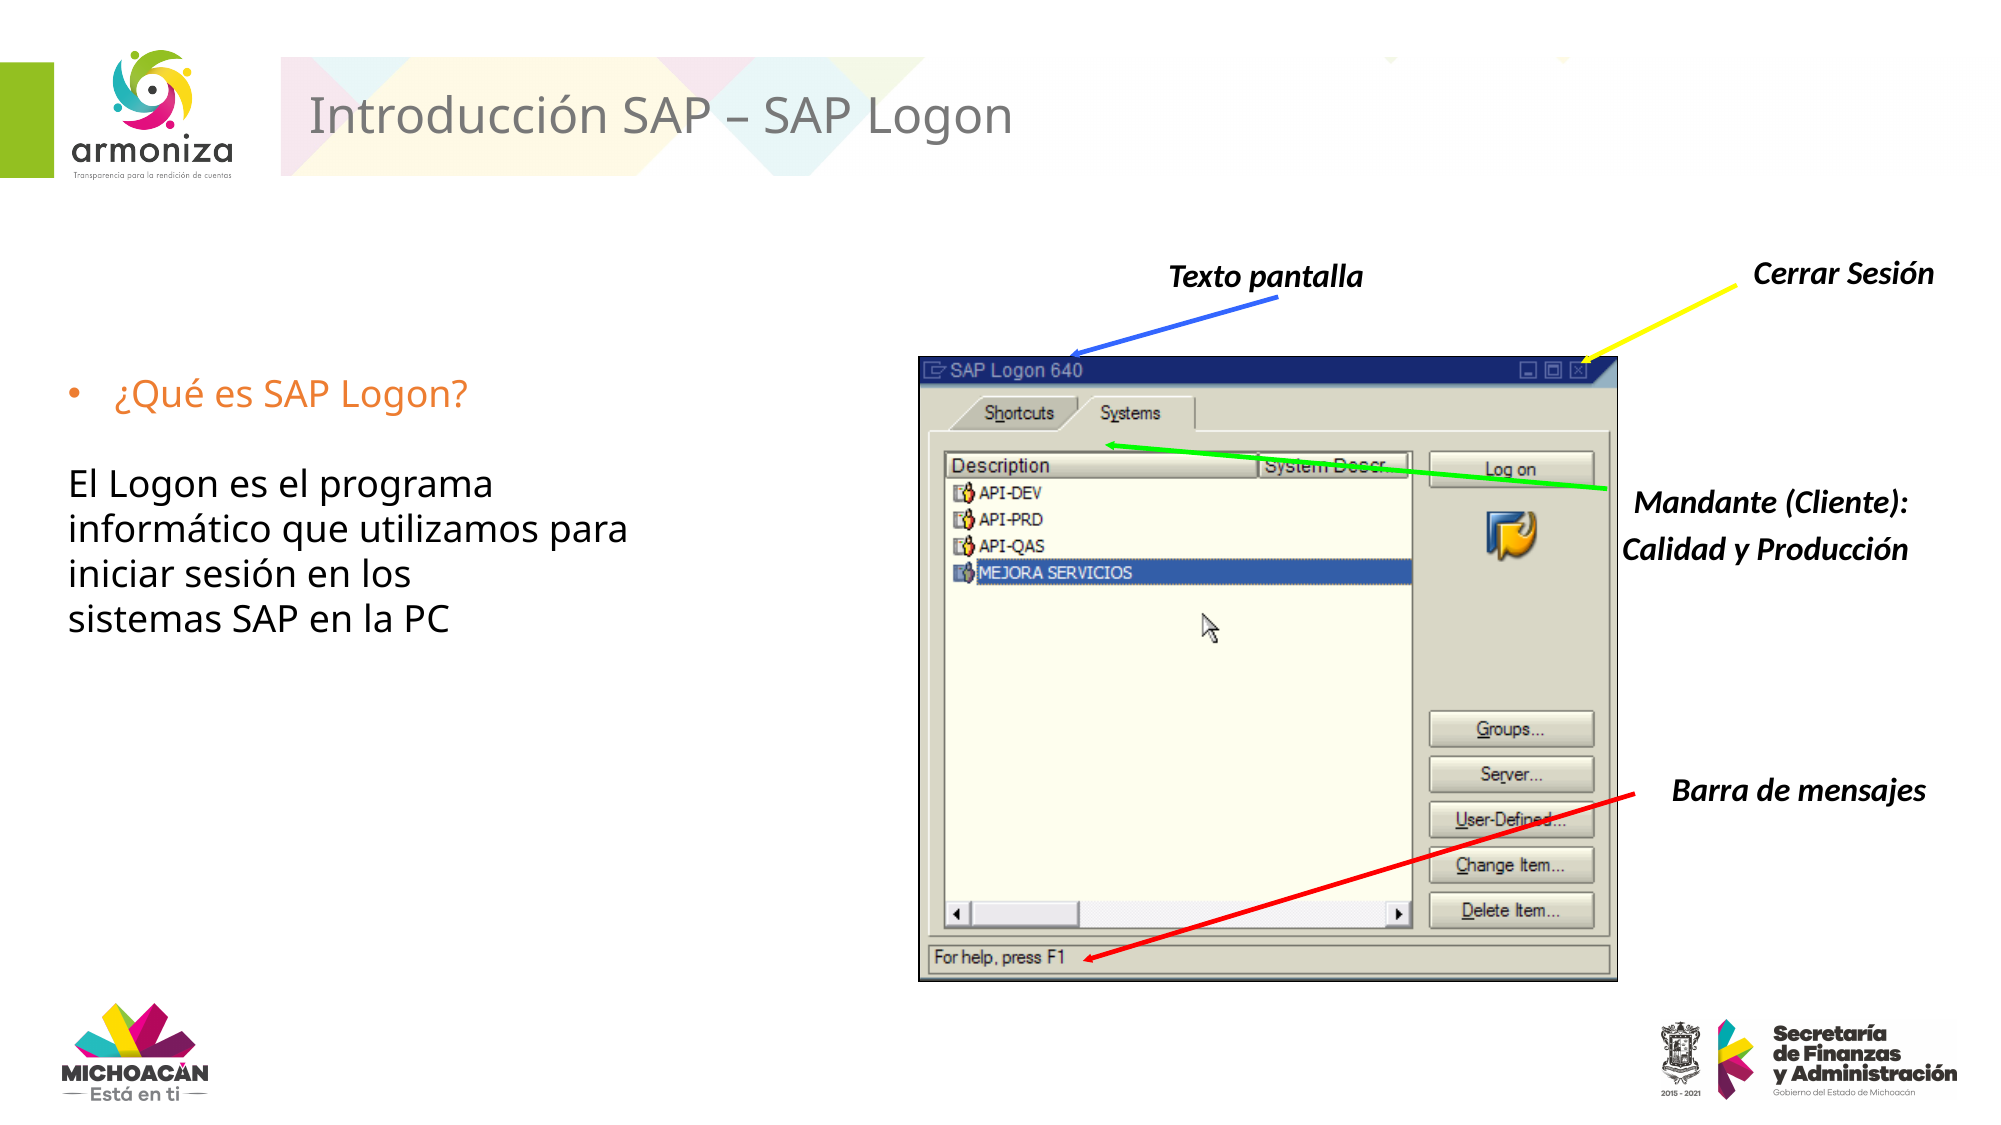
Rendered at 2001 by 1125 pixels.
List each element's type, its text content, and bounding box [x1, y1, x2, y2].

picture [280, 57, 2000, 176]
picture [72, 50, 232, 180]
title Introducción SAP – SAP Logon [294, 82, 1814, 160]
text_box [1082, 760, 1963, 961]
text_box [1580, 244, 1969, 364]
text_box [1104, 444, 1951, 576]
text_box ¿Qué es SAP Logon? El Logon es el programa informático que utilizamos para iniciar sesión en los sistemas SAP en la PC [53, 363, 685, 648]
picture [62, 1003, 208, 1101]
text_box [1069, 247, 1393, 356]
picture [1661, 1019, 1957, 1100]
picture [919, 357, 1617, 981]
